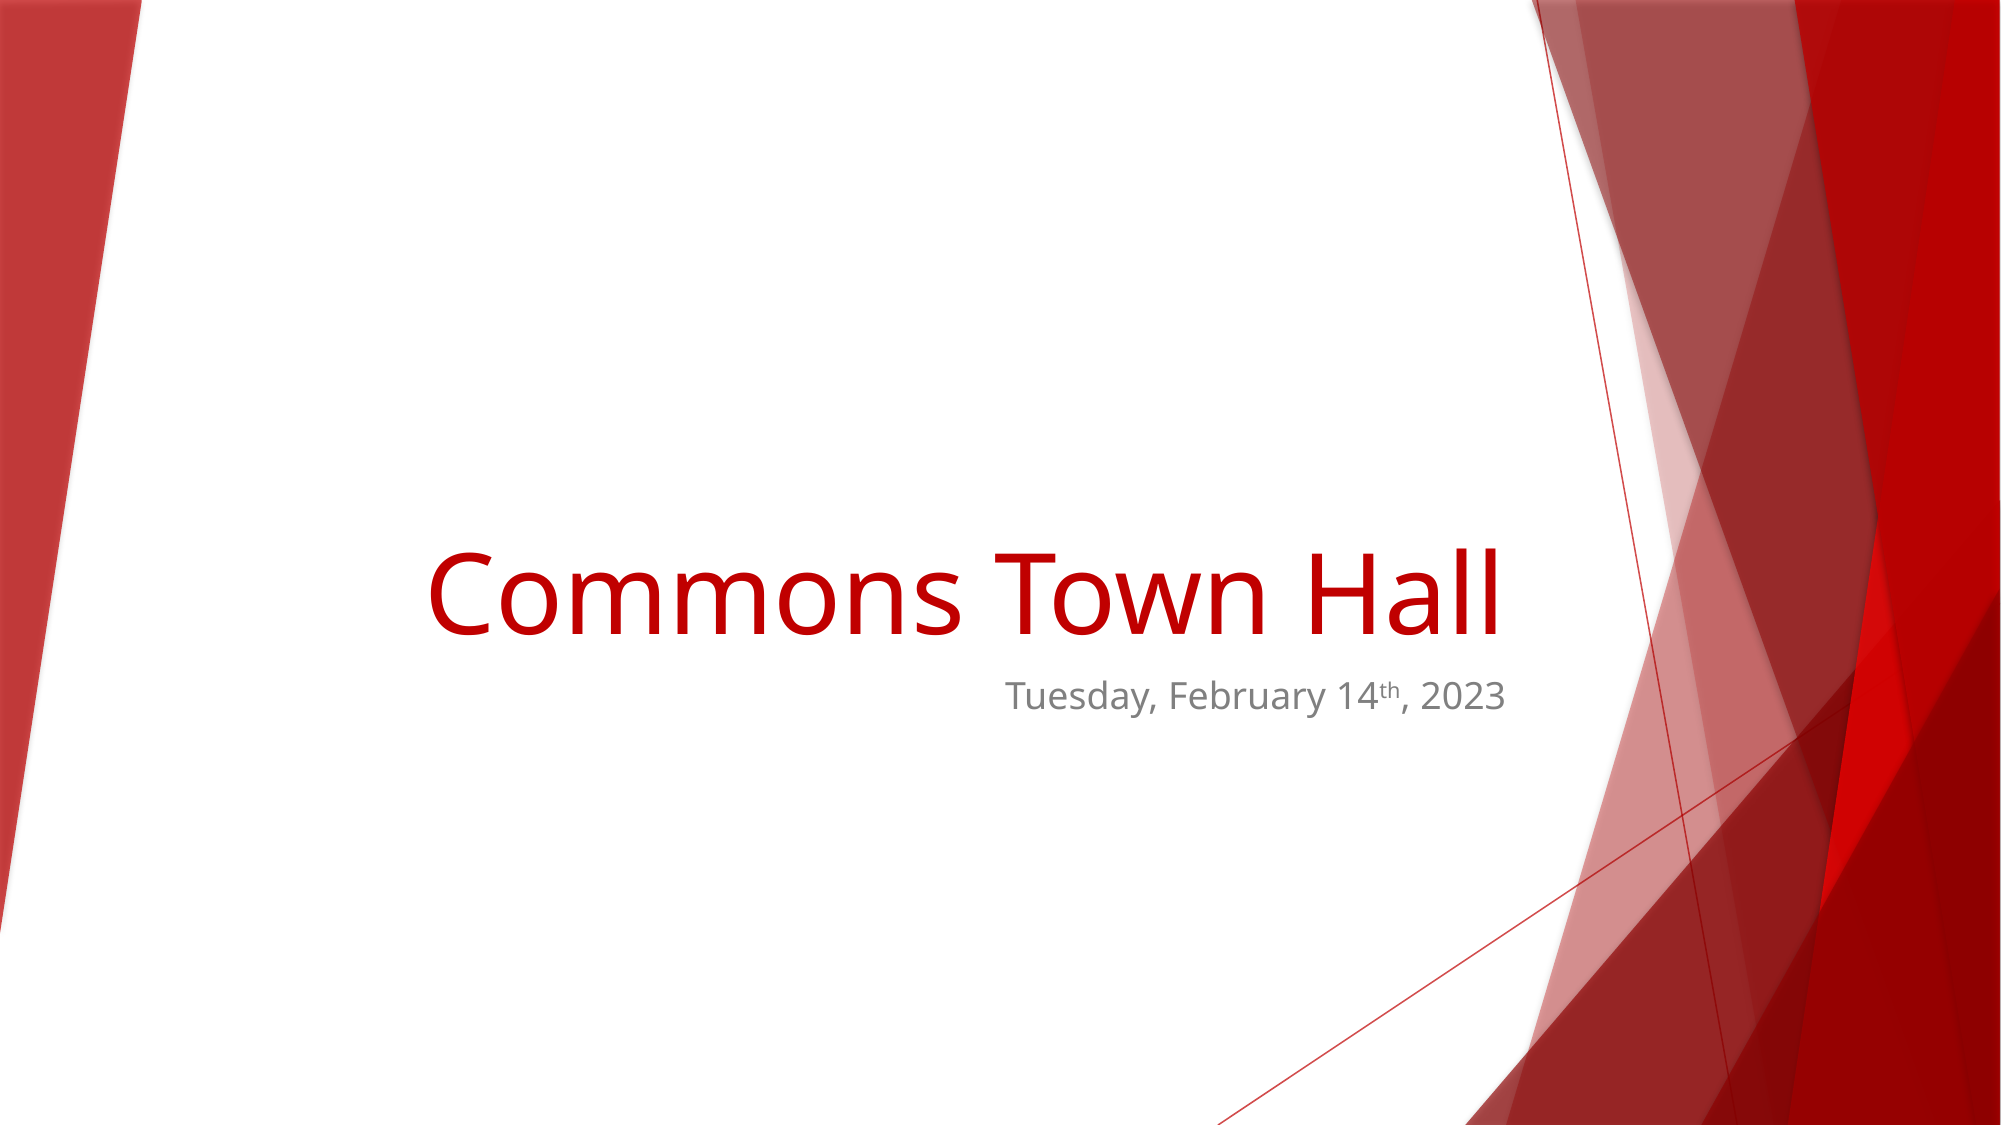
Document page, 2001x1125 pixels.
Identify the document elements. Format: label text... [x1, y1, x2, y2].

title Commons Town Hall [247, 394, 1522, 664]
subtitle Tuesday, February 14th, 2023 [247, 664, 1522, 845]
